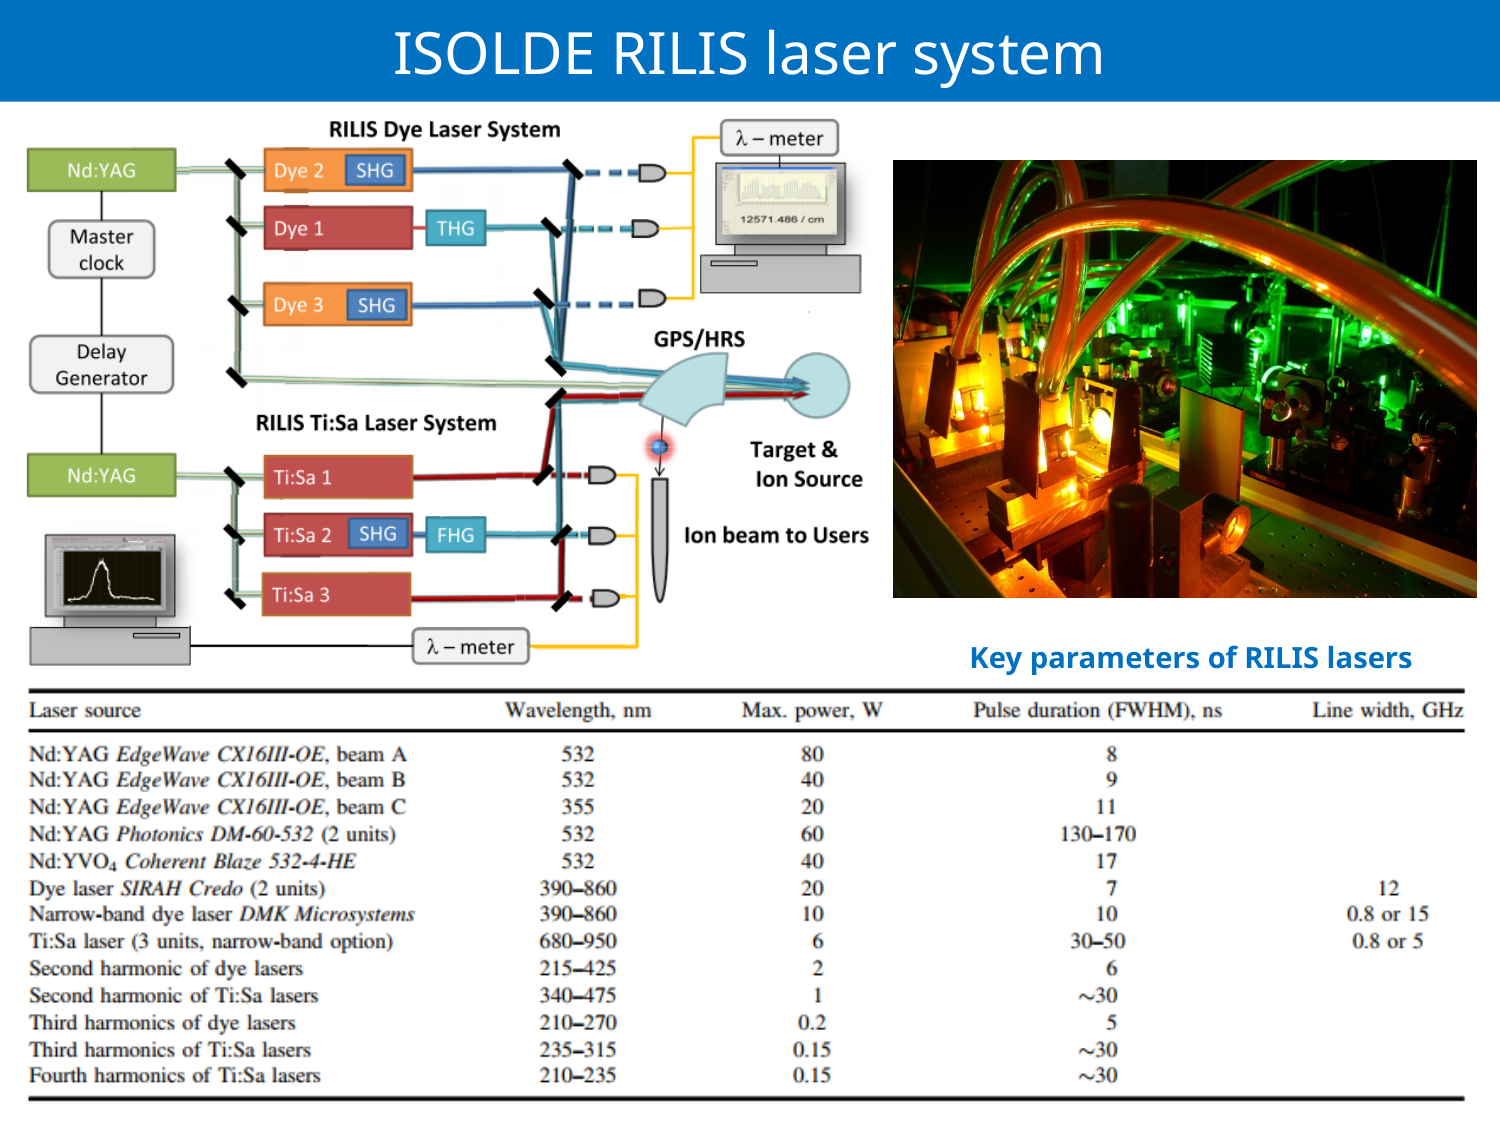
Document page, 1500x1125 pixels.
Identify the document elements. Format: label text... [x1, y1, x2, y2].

text_box Key parameters of RILIS lasers [954, 632, 1429, 680]
picture [12, 682, 1471, 1108]
text_box ISOLDE RILIS laser system [0, 0, 1500, 102]
picture [12, 109, 1477, 676]
